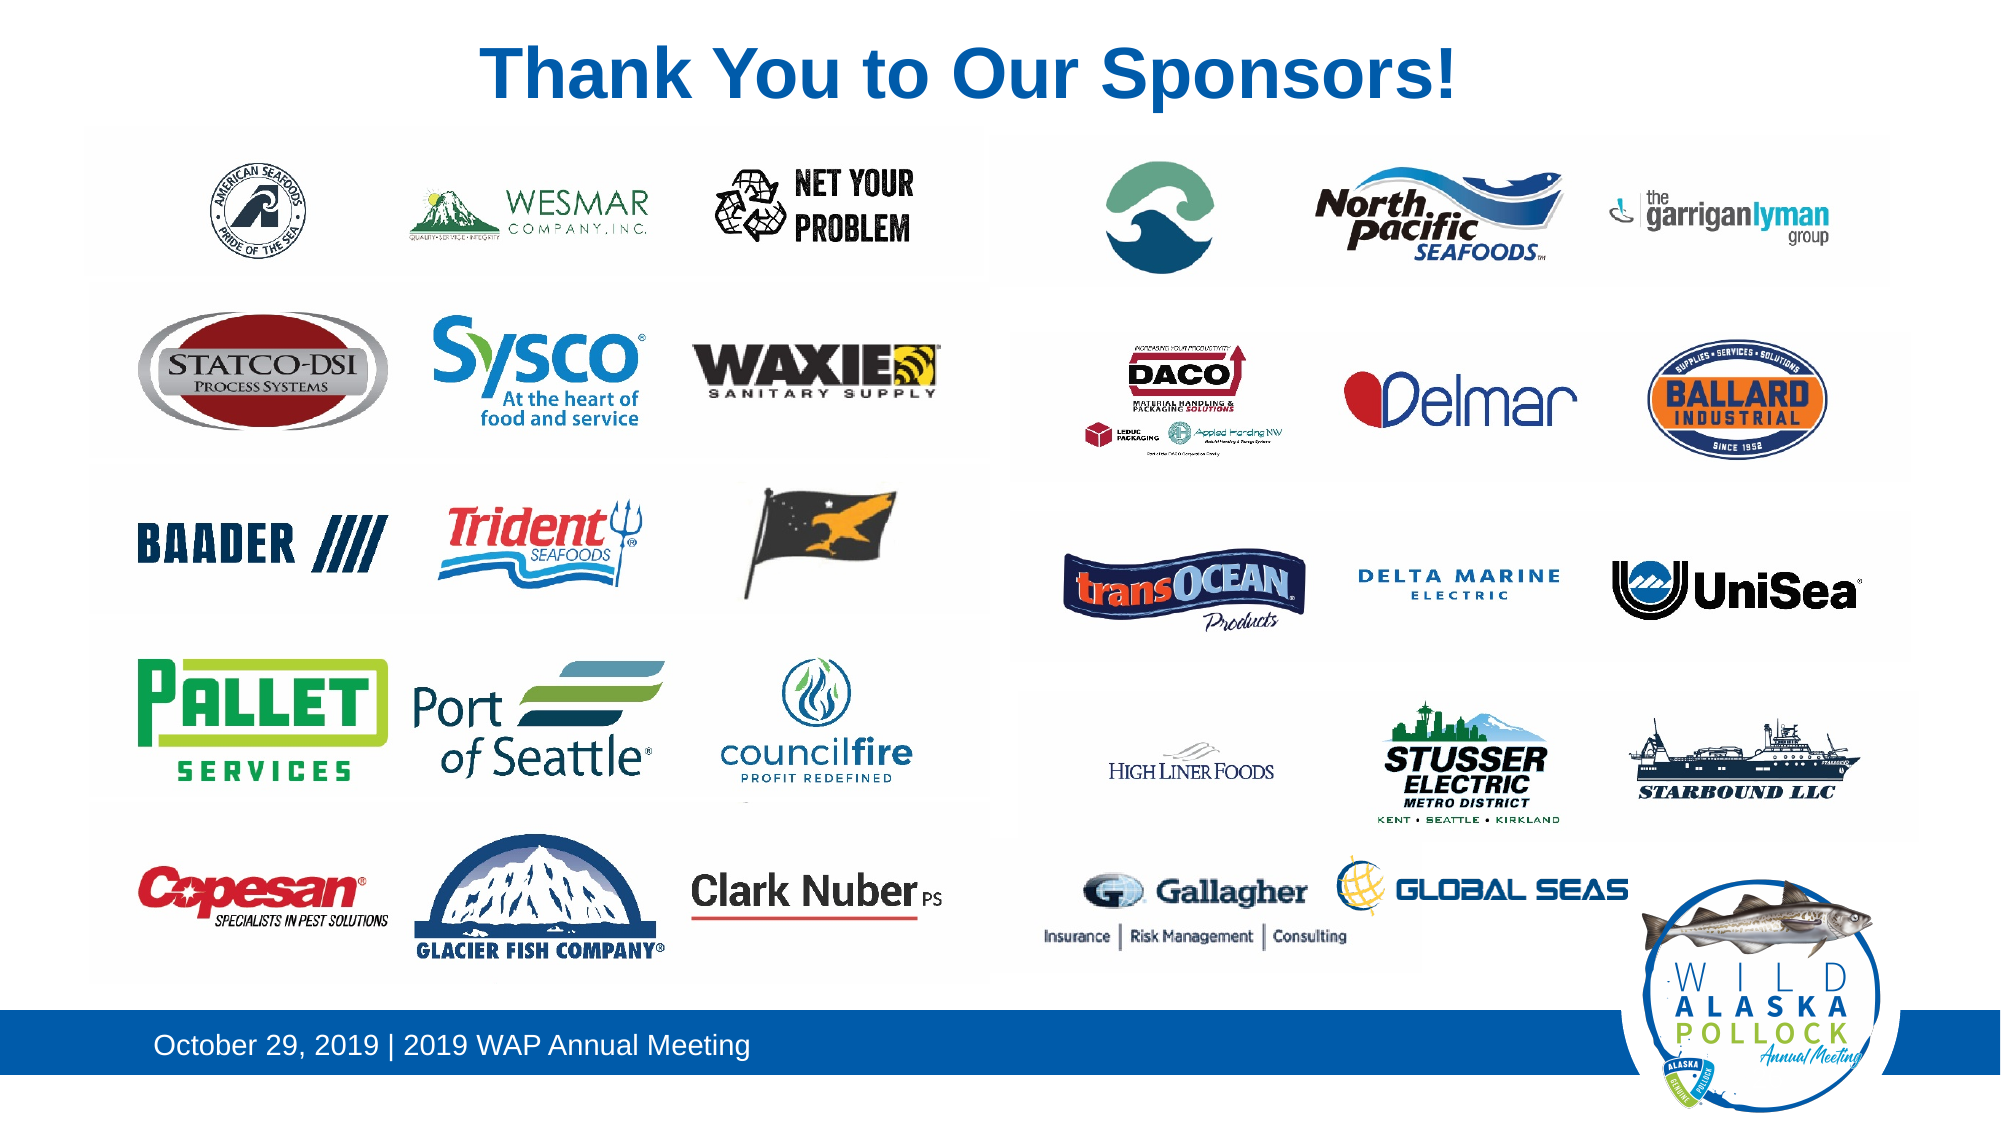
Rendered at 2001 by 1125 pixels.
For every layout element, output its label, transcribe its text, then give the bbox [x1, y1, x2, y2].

picture [89, 135, 1890, 458]
picture [89, 620, 990, 797]
picture [83, 126, 984, 276]
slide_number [138, 1014, 773, 1075]
picture [89, 691, 1919, 984]
picture [1010, 511, 1911, 662]
slide_number 26 [1687, 1052, 1848, 1113]
title Thank You to Our Sponsors! [106, 28, 1832, 123]
picture [1010, 332, 1911, 482]
picture [1632, 867, 1890, 1125]
picture [89, 464, 990, 614]
